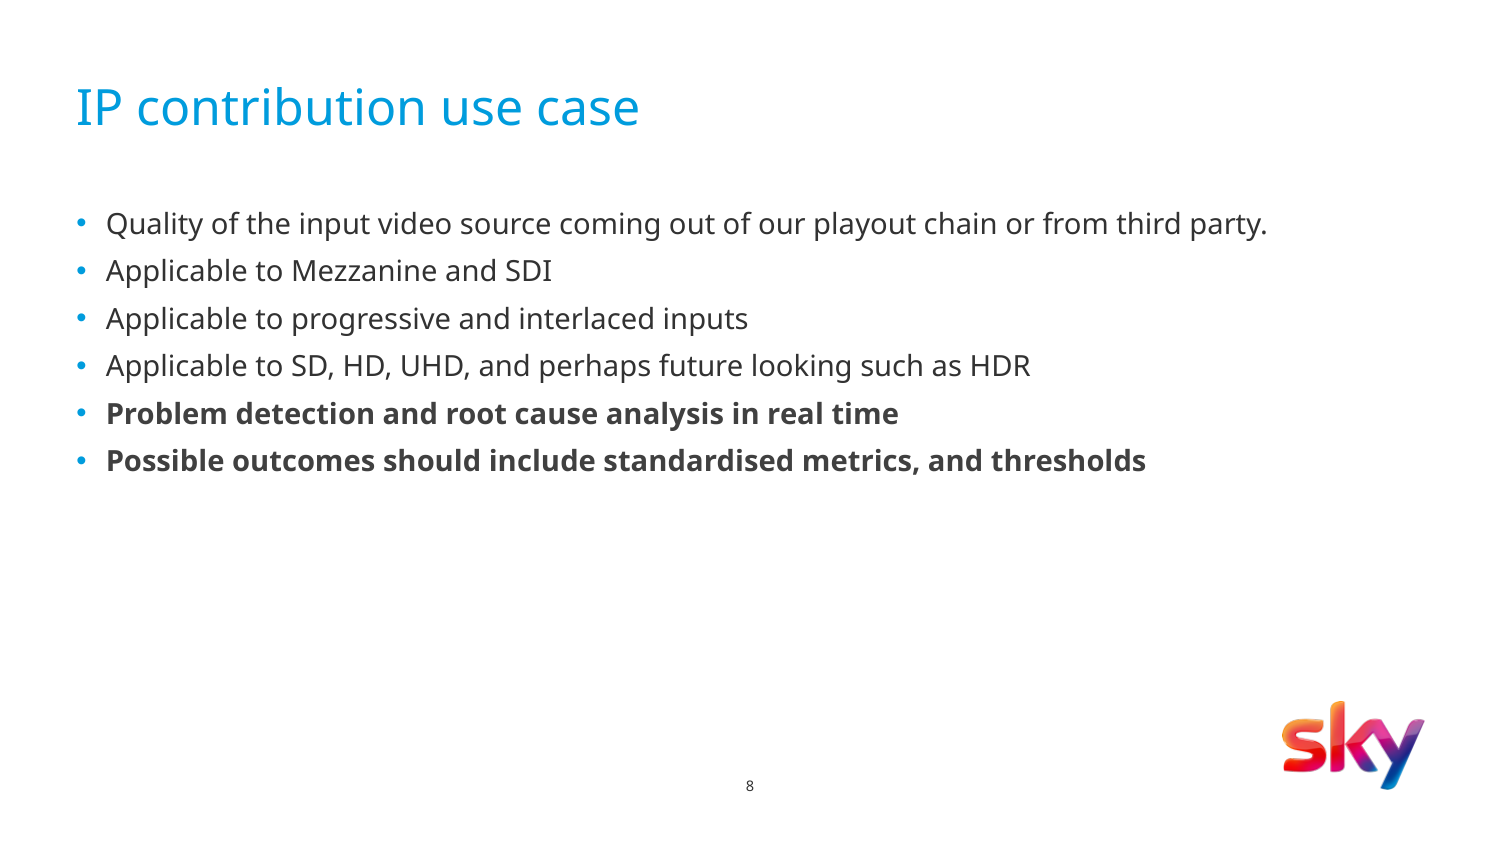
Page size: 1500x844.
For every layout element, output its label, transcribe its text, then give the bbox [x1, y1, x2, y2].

list Quality of the input video source coming out of our playout chain or from third party. Applicable to Mezzanine and SDI Applicable to progressive and interlaced inputs Applicable to SD, HD, UHD, and perhaps future looking such as HDR Problem detection and root cause analysis in real time Possible outcomes should include standardised metrics, and thresholds [76, 205, 1424, 725]
title IP contribution use case [76, 74, 1424, 205]
picture [1282, 701, 1425, 790]
